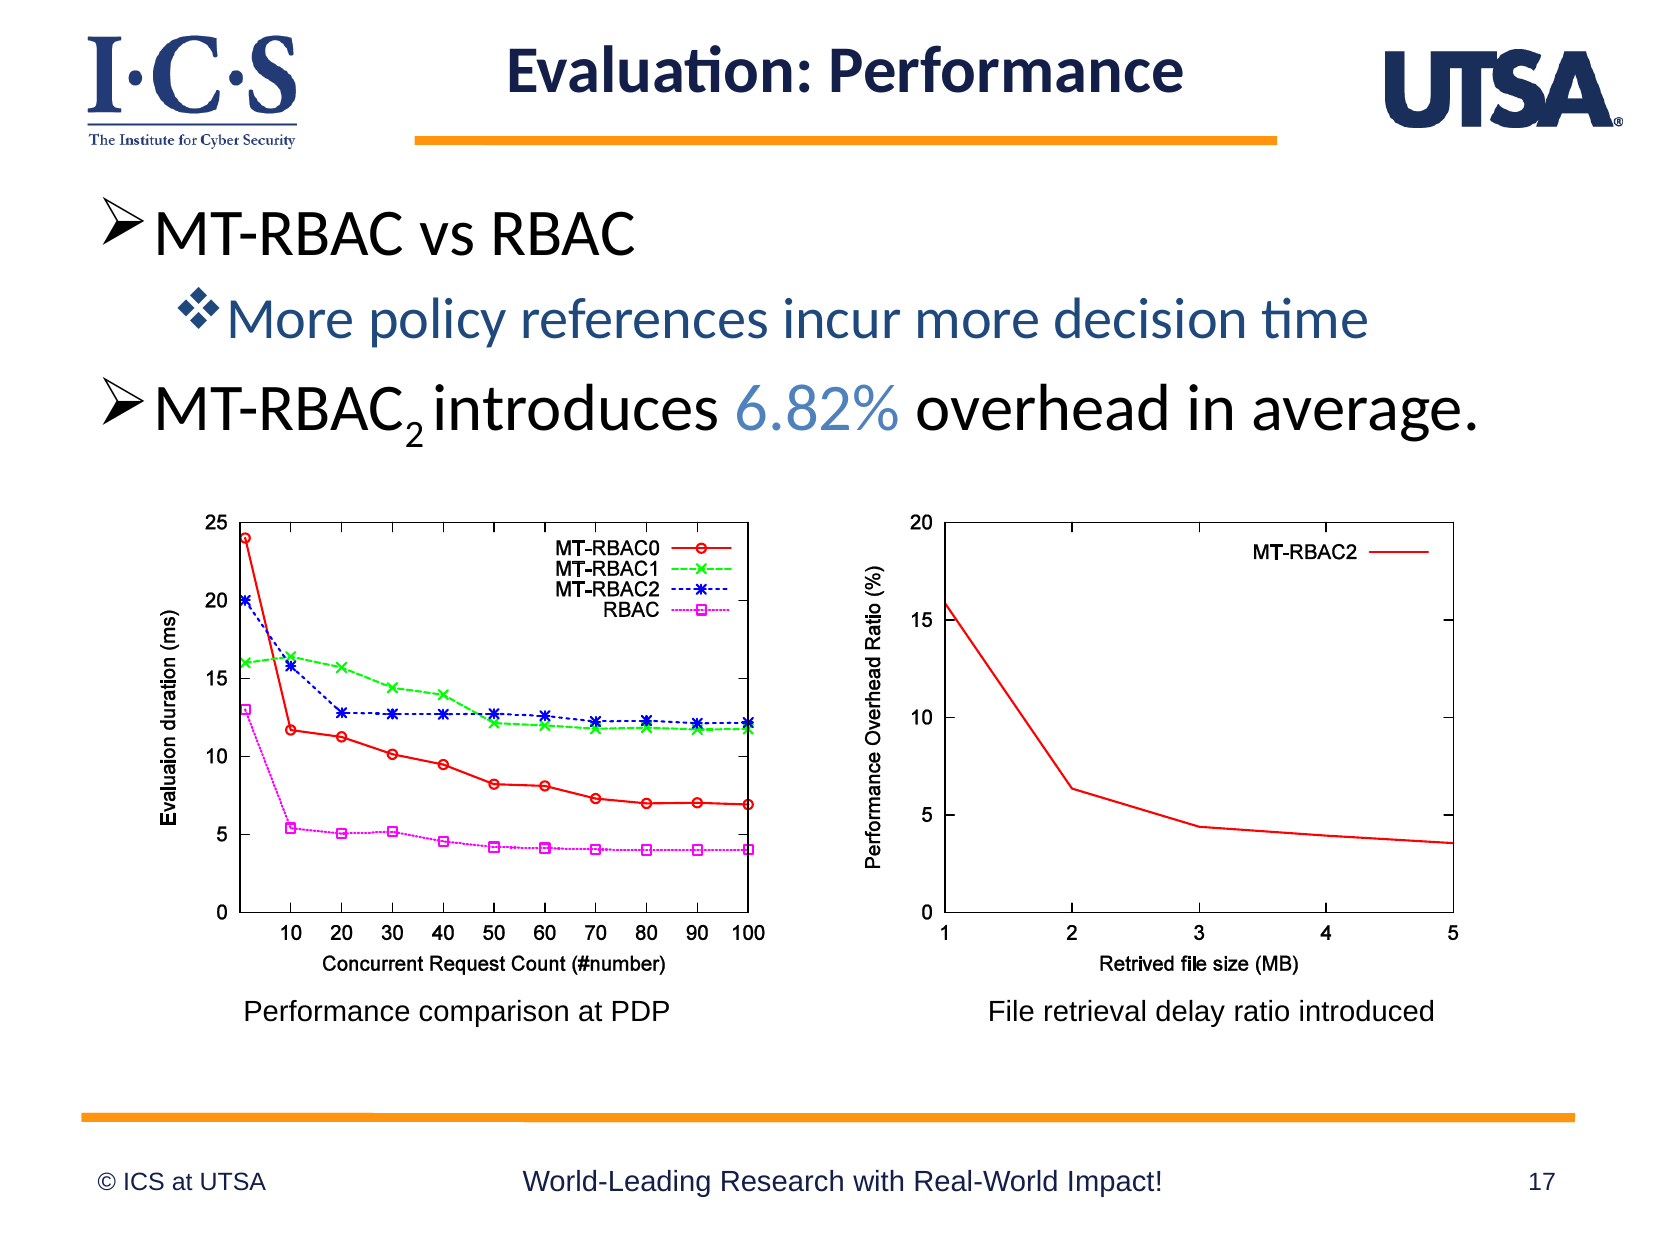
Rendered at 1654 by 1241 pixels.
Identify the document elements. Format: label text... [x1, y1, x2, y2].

slide_number © ICS at UTSA [82, 1147, 469, 1214]
slide_number 17 [1215, 1147, 1572, 1214]
footer World-Leading Research with Real-World Impact! [501, 1147, 1186, 1214]
picture [1385, 49, 1623, 128]
picture [856, 499, 1491, 979]
list MT-RBAC vs RBAC More policy references incur more decision time MT-RBAC2 introduces 6.82% overhead in average. [82, 181, 1572, 455]
text_box Performance comparison at PDP [228, 987, 687, 1036]
title Evaluation: Performance [377, 9, 1315, 123]
text_box File retrieval delay ratio introduced [928, 985, 1504, 1036]
picture [151, 499, 786, 979]
picture [84, 17, 299, 151]
